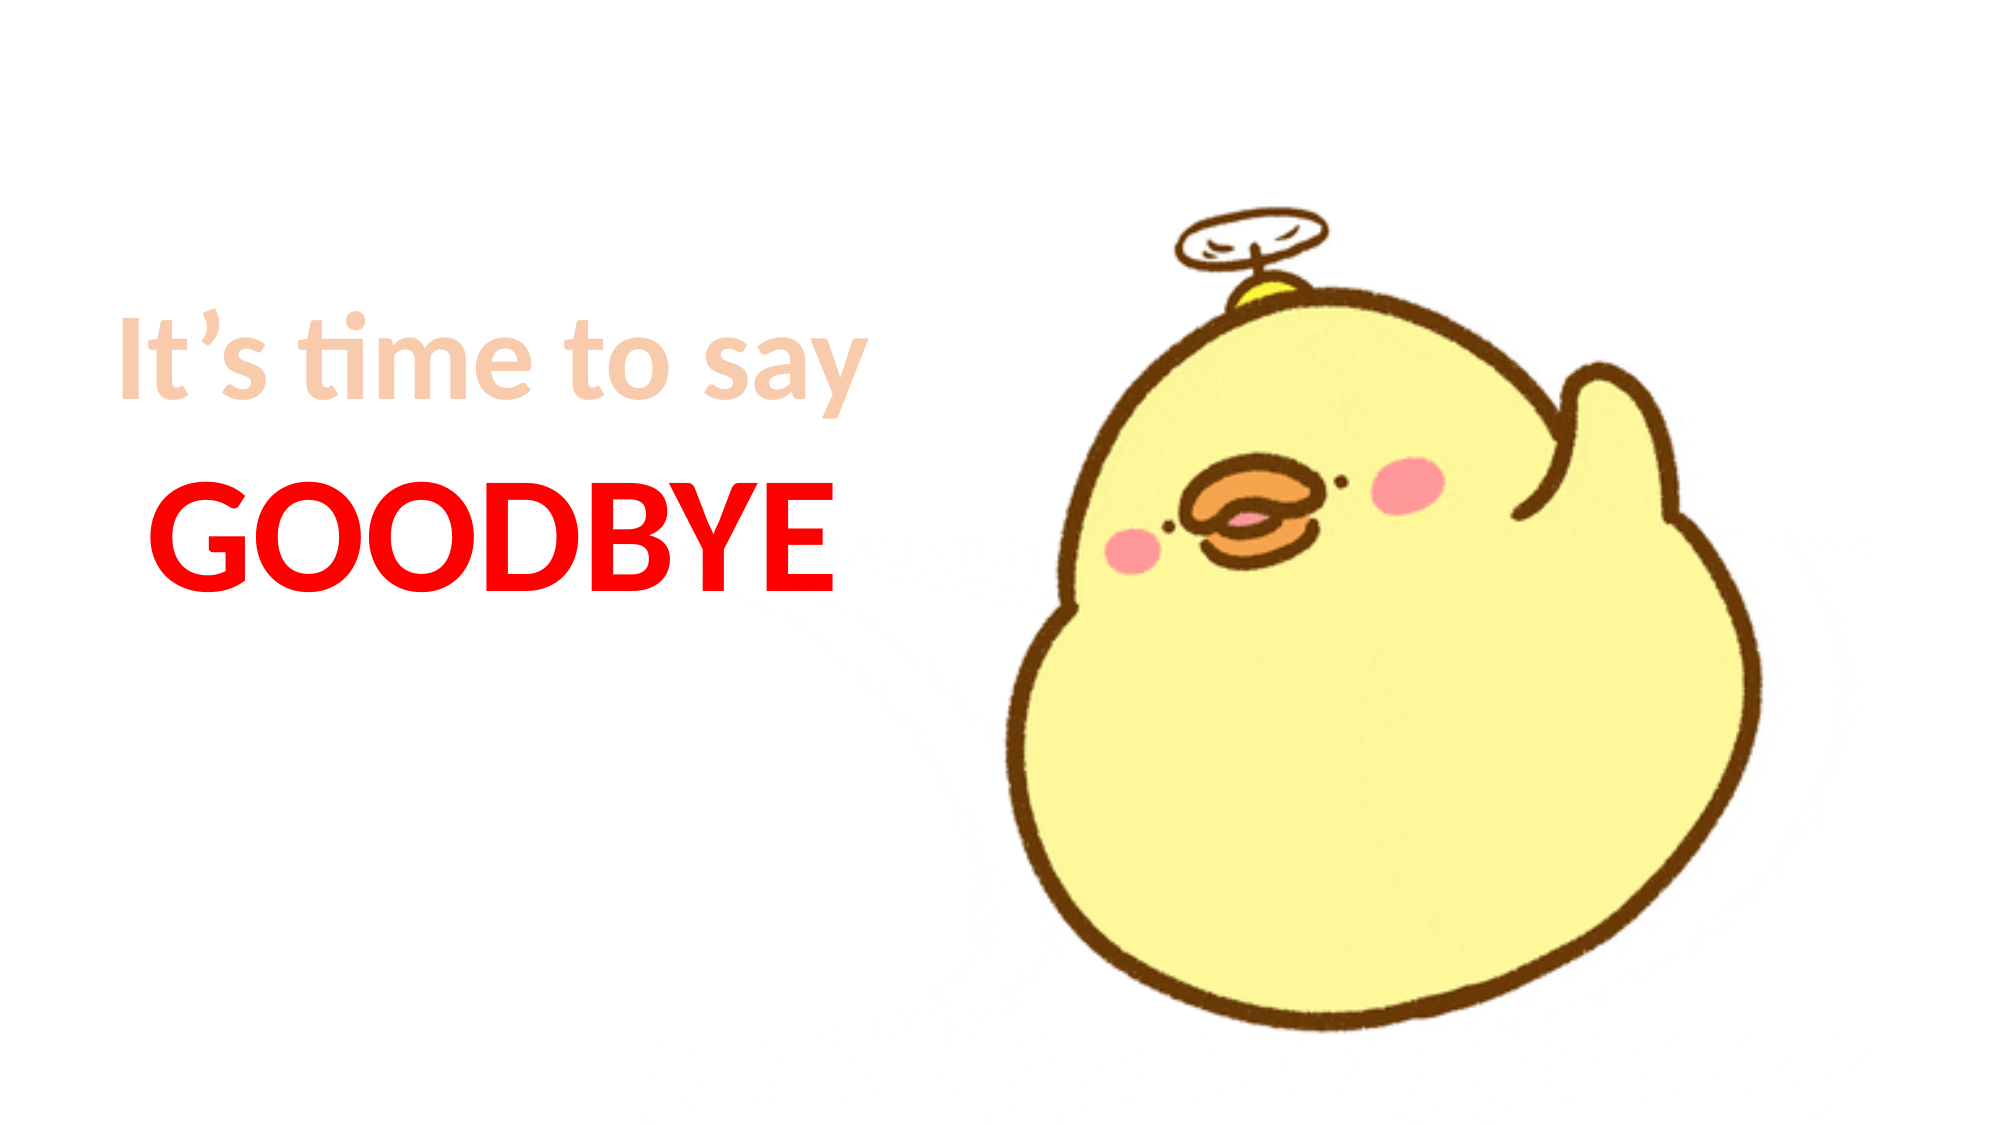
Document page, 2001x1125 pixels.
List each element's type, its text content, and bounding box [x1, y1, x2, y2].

text_box It’s time to say GOODBYE [76, 267, 622, 633]
picture [622, 4, 1870, 1125]
